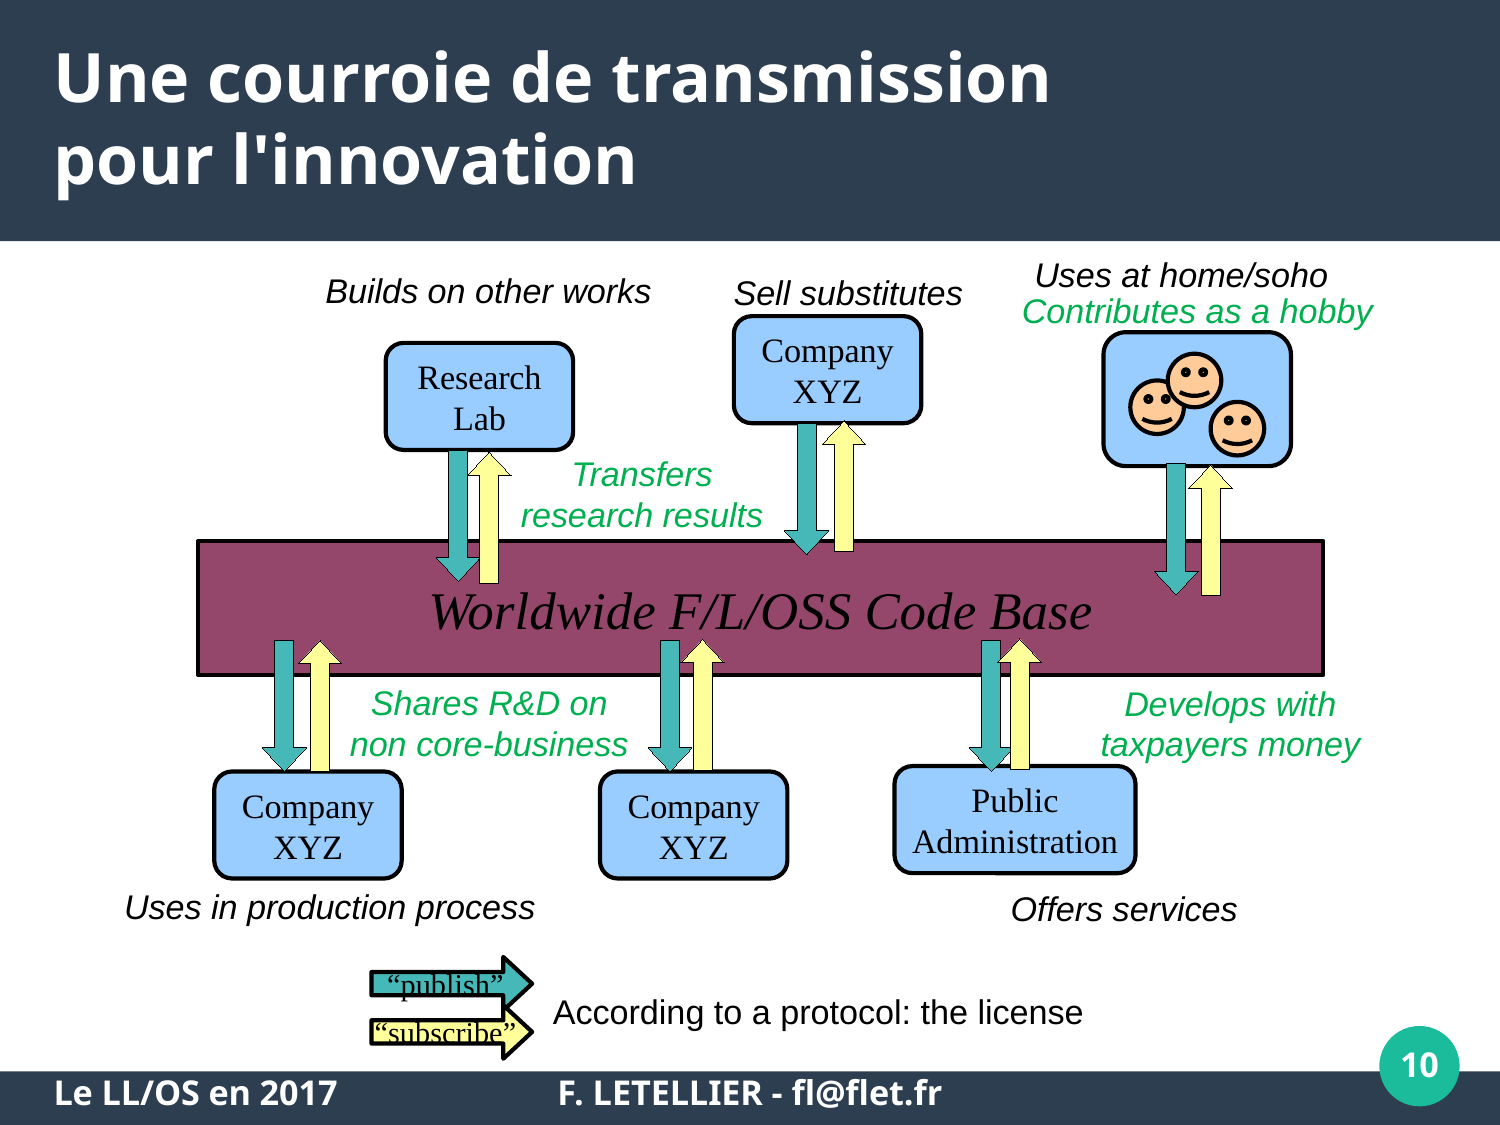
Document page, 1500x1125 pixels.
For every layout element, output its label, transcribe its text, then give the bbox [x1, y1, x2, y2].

text_box Research Lab [385, 342, 574, 450]
text_box [1154, 463, 1199, 595]
text_box [822, 420, 866, 552]
text_box [1210, 401, 1265, 456]
text_box Public Administration [894, 766, 1136, 874]
text_box Uses at home/soho [1020, 246, 1342, 282]
text_box Company XYZ [733, 319, 922, 424]
text_box [784, 423, 829, 555]
text_box [436, 450, 479, 582]
text_box [969, 640, 1010, 772]
text_box [1103, 337, 1291, 467]
text_box Company XYZ [214, 771, 402, 878]
text_box Offers services [997, 880, 1252, 935]
text_box Contributes as a hobby [1008, 282, 1387, 337]
title Une courroie de transmission pour l'innovation [53, 44, 1447, 188]
text_box [680, 639, 725, 771]
text_box “publish” [371, 956, 533, 1008]
text_box Company XYZ [599, 771, 788, 879]
text_box [467, 451, 507, 584]
text_box According to a protocol: the license [539, 983, 1098, 1038]
text_box Sell substitutes [720, 264, 977, 319]
slide_number Le LL/OS en 2017 [53, 1071, 483, 1125]
text_box [1130, 380, 1184, 434]
text_box [1167, 353, 1222, 408]
text_box [997, 638, 1042, 770]
text_box Builds on other works [311, 262, 665, 317]
text_box [1188, 464, 1233, 596]
text_box [298, 640, 342, 772]
text_box [262, 640, 307, 772]
text_box [648, 640, 692, 772]
text_box Worldwide F/L/OSS Code Base [198, 541, 1324, 676]
text_box Transfers research results [507, 446, 777, 542]
footer F. LETELLIER - fl@flet.fr [508, 1071, 991, 1125]
text_box “subscribe” [371, 1005, 533, 1059]
text_box Develops with taxpayers money [1087, 675, 1374, 771]
text_box Shares R&D on non core-business [336, 674, 642, 770]
slide_number 10 [1366, 1012, 1474, 1120]
text_box Uses in production process [110, 878, 549, 933]
